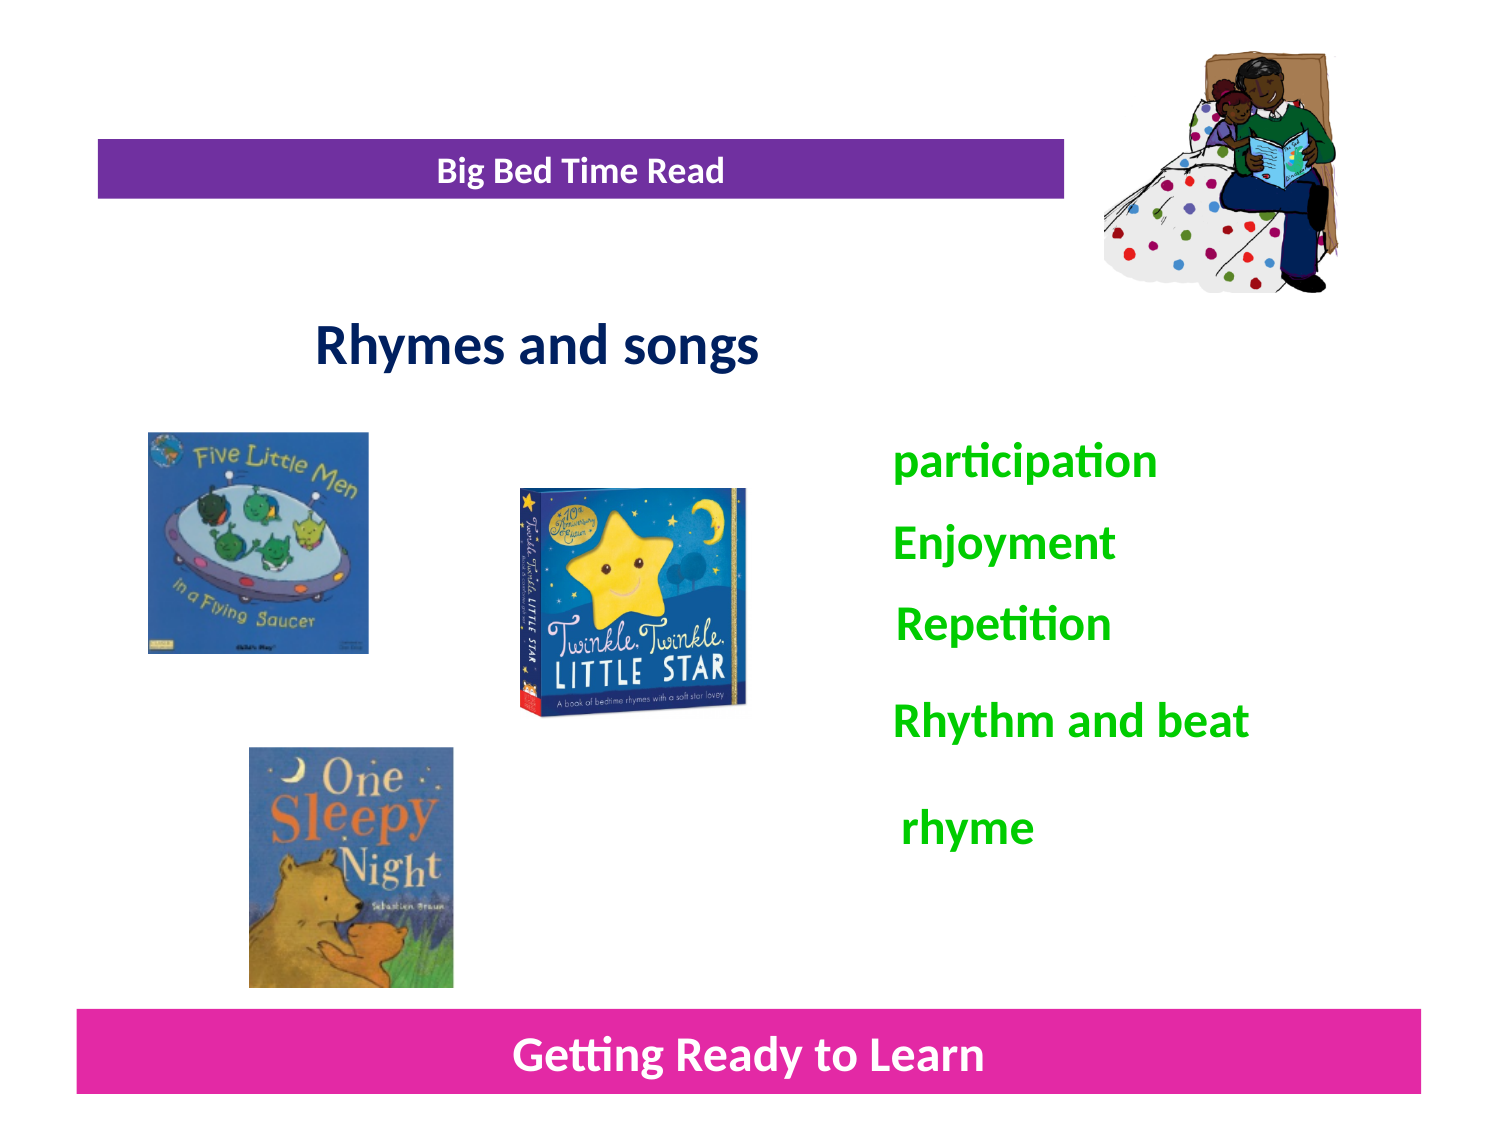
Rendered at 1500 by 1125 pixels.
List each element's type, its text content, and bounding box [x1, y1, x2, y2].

text_box Rhythm and beat [878, 680, 1283, 756]
picture [520, 488, 752, 719]
text_box participation [877, 420, 1282, 496]
text_box Big Bed Time Read [97, 139, 1065, 199]
picture [1104, 45, 1346, 293]
text_box Repetition [881, 583, 1285, 659]
text_box Enjoyment [878, 501, 1282, 577]
picture [669, 517, 678, 526]
text_box Rhymes and songs [300, 299, 1069, 384]
picture [249, 746, 455, 988]
text_box Getting Ready to Learn [76, 1008, 1422, 1094]
text_box rhyme [886, 786, 1291, 862]
picture [148, 430, 373, 654]
